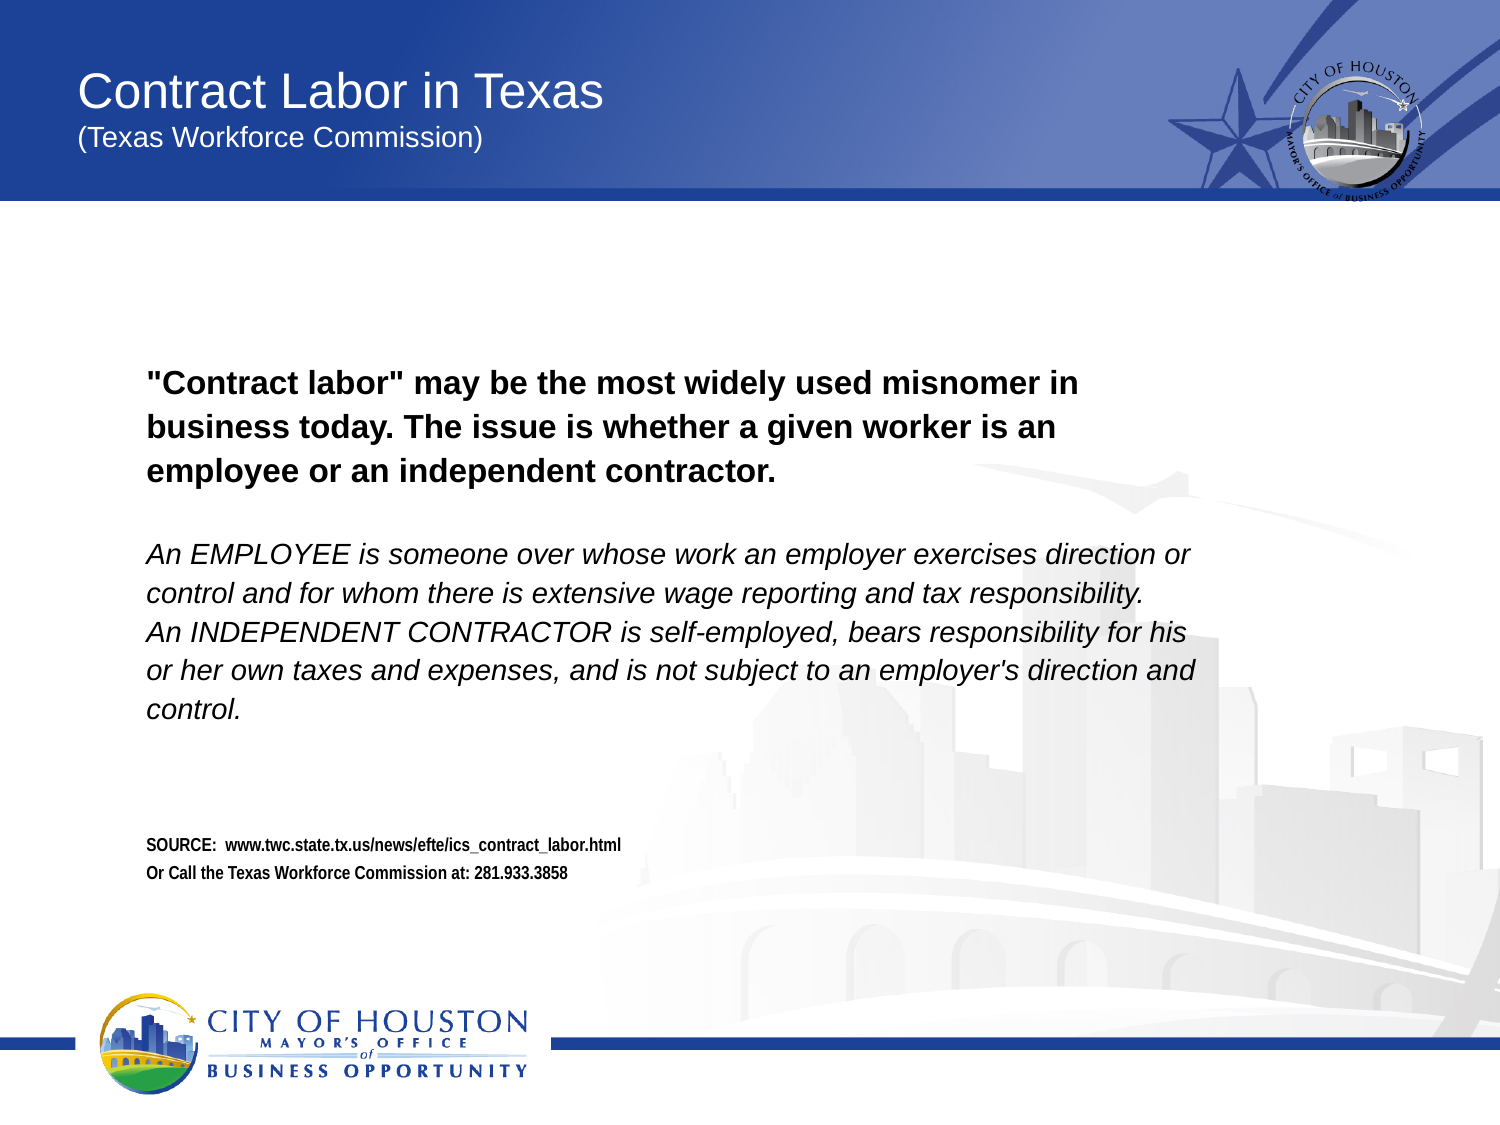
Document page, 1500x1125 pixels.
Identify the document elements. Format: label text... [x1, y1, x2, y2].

picture [0, 0, 1500, 1125]
list "Contract labor" may be the most widely used misnomer in business today. The issue is whether a given worker is an employee or an independent contractor. An EMPLOYEE is someone over whose work an employer exercises direction or control and for whom there is extensive wage reporting and tax responsibility. An INDEPENDENT CONTRACTOR is self-employed, bears responsibility for his or her own taxes and expenses, and is not subject to an employer's direction and control. SOURCE: www.twc.state.tx.us/news/efte/ics_contract_labor.html Or Call the Texas Workforce Commission at: 281.933.3858 [75, 350, 1213, 1094]
title Contract Labor in Texas (Texas Workforce Commission) [62, 12, 1075, 200]
